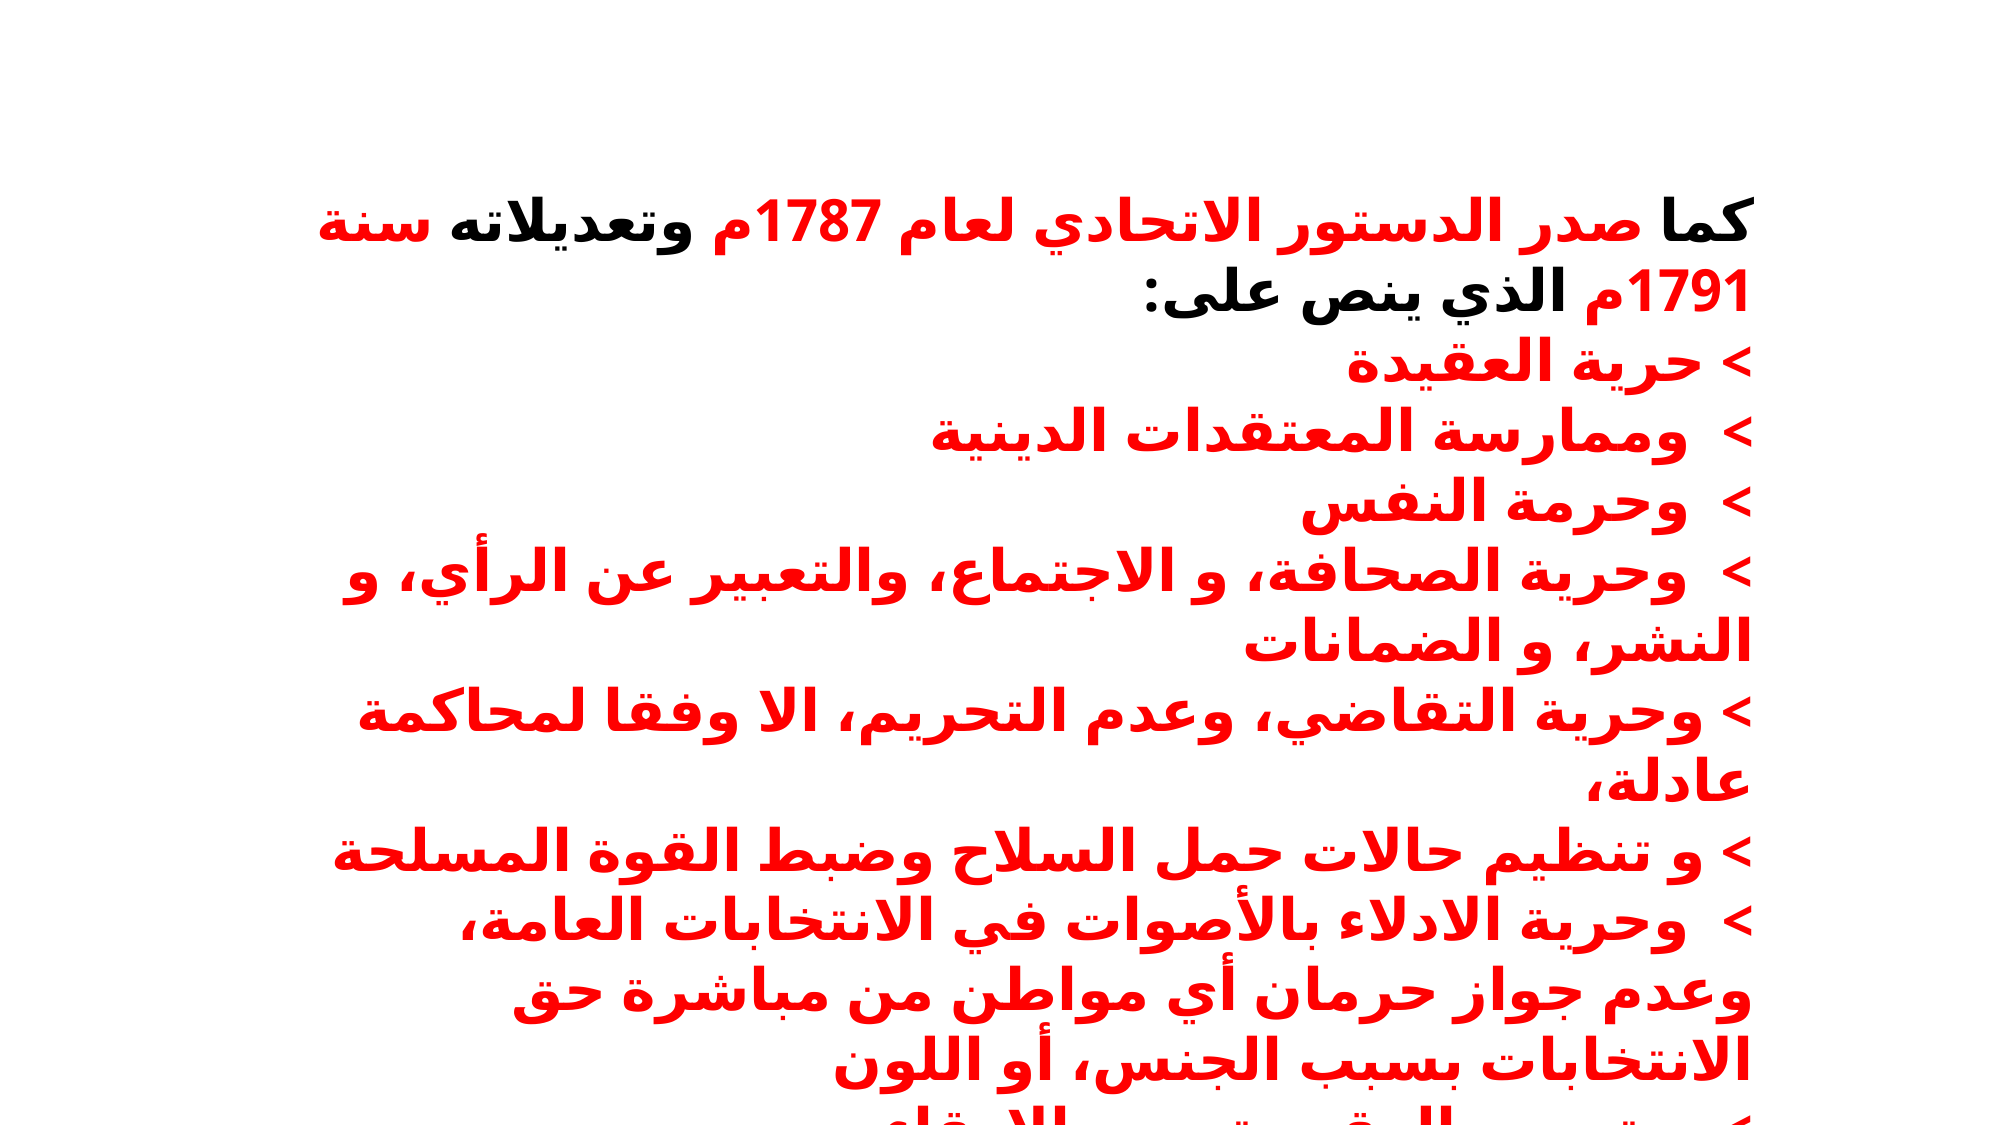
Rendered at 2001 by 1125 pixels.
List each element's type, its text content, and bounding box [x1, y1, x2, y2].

text_box كما صدر الدستور الاتحادي لعام 1787م وتعديلاته سنة 1791م الذي ينص على: > حرية العقيدة > وممارسة المعتقدات الدينية > وحرمة النفس > وحرية الصحافة، و الاجتماع، والتعبير عن الرأي، و النشر، و الضمانات > وحرية التقاضي، وعدم التحريم، الا وفقا لمحاكمة عادلة، > و تنظيم حالات حمل السلاح وضبط القوة المسلحة > وحرية الادلاء بالأصوات في الانتخابات العامة، وعدم جواز حرمان أي مواطن من مباشرة حق الانتخابات بسبب الجنس، أو اللون > و تحريم الرق، وتحريم الارقاء [281, 105, 1770, 1125]
